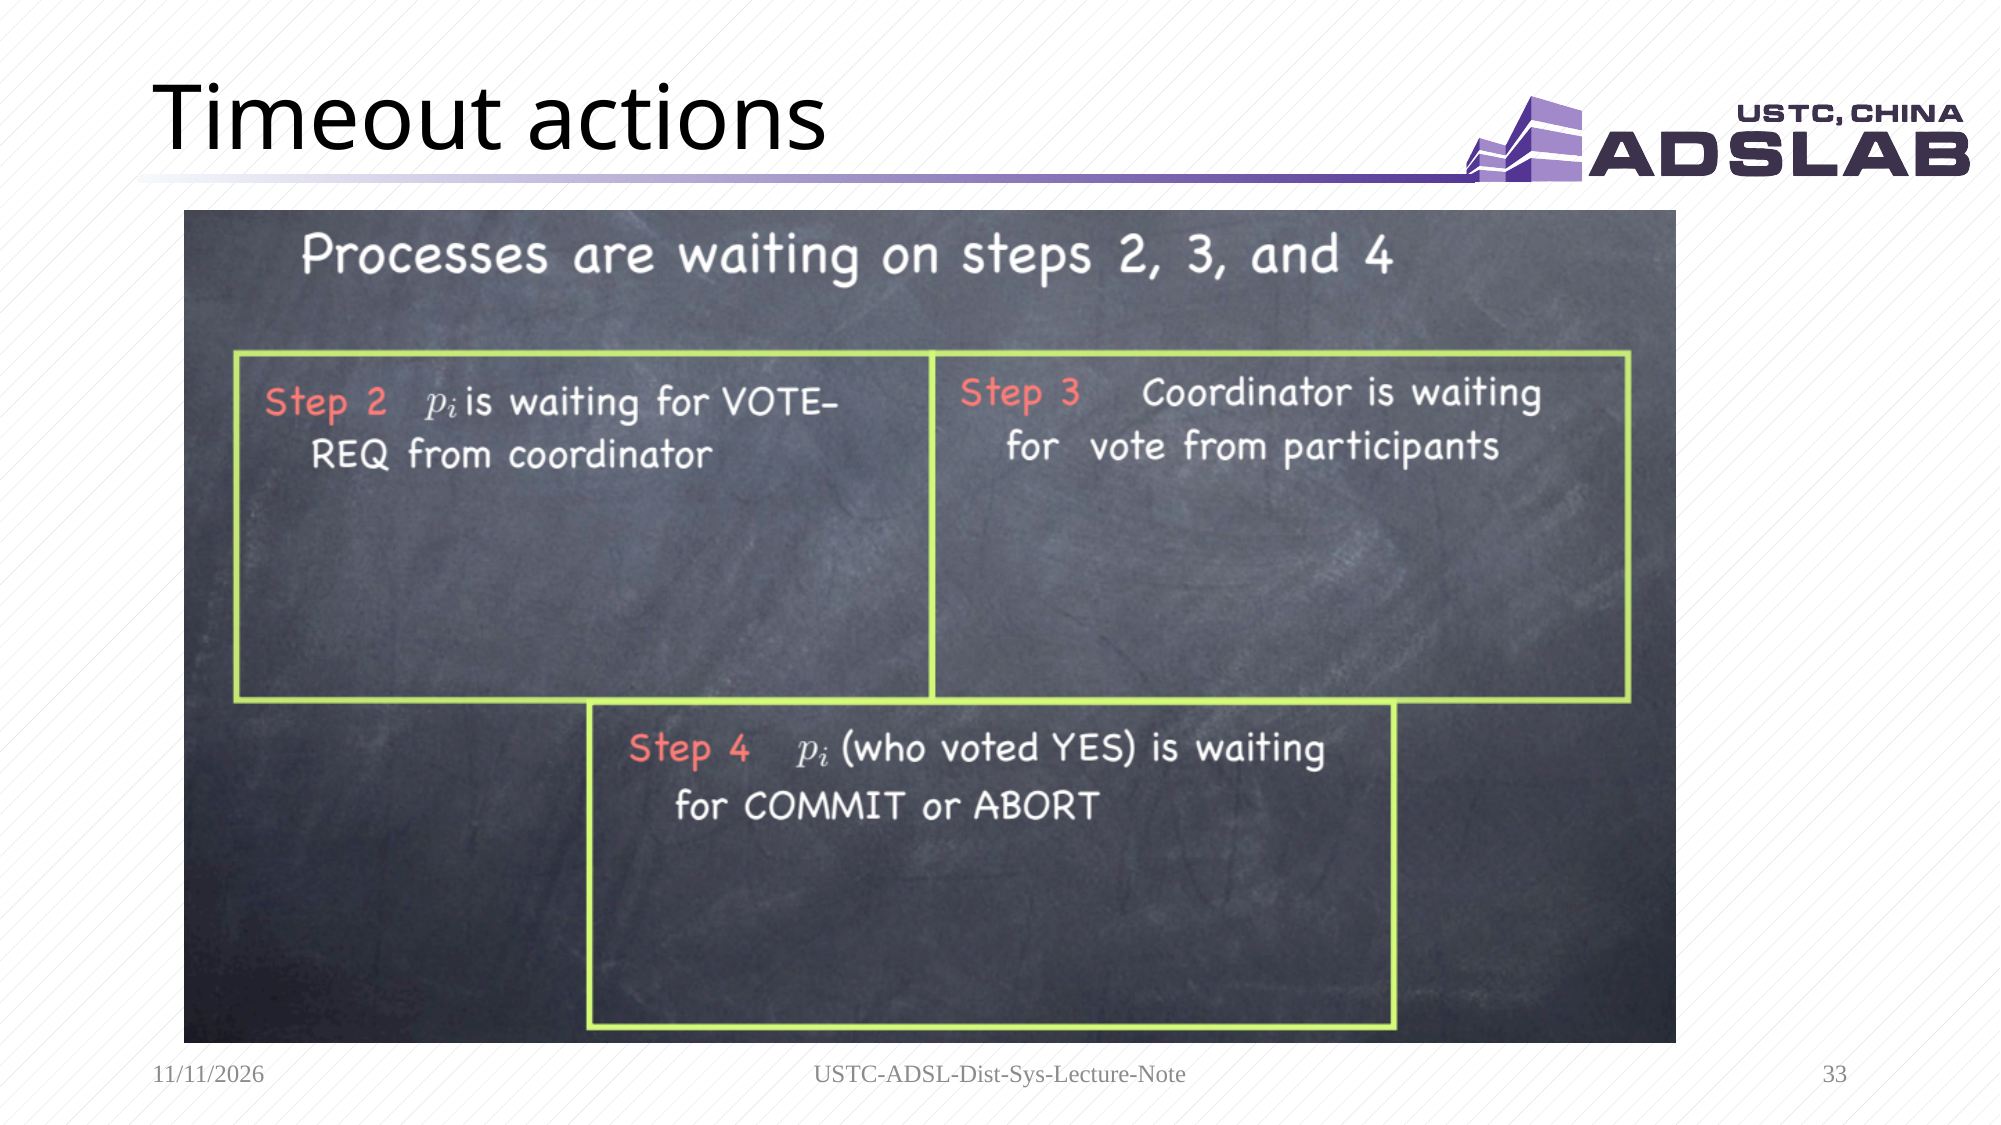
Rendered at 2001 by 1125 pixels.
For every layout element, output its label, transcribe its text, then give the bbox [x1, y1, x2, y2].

title Timeout actions [137, 63, 1863, 177]
picture [1470, 93, 1976, 183]
footer USTC-ADSL-Dist-Sys-Lecture-Note [662, 1043, 1338, 1103]
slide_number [137, 1042, 588, 1103]
picture [184, 209, 1676, 1043]
